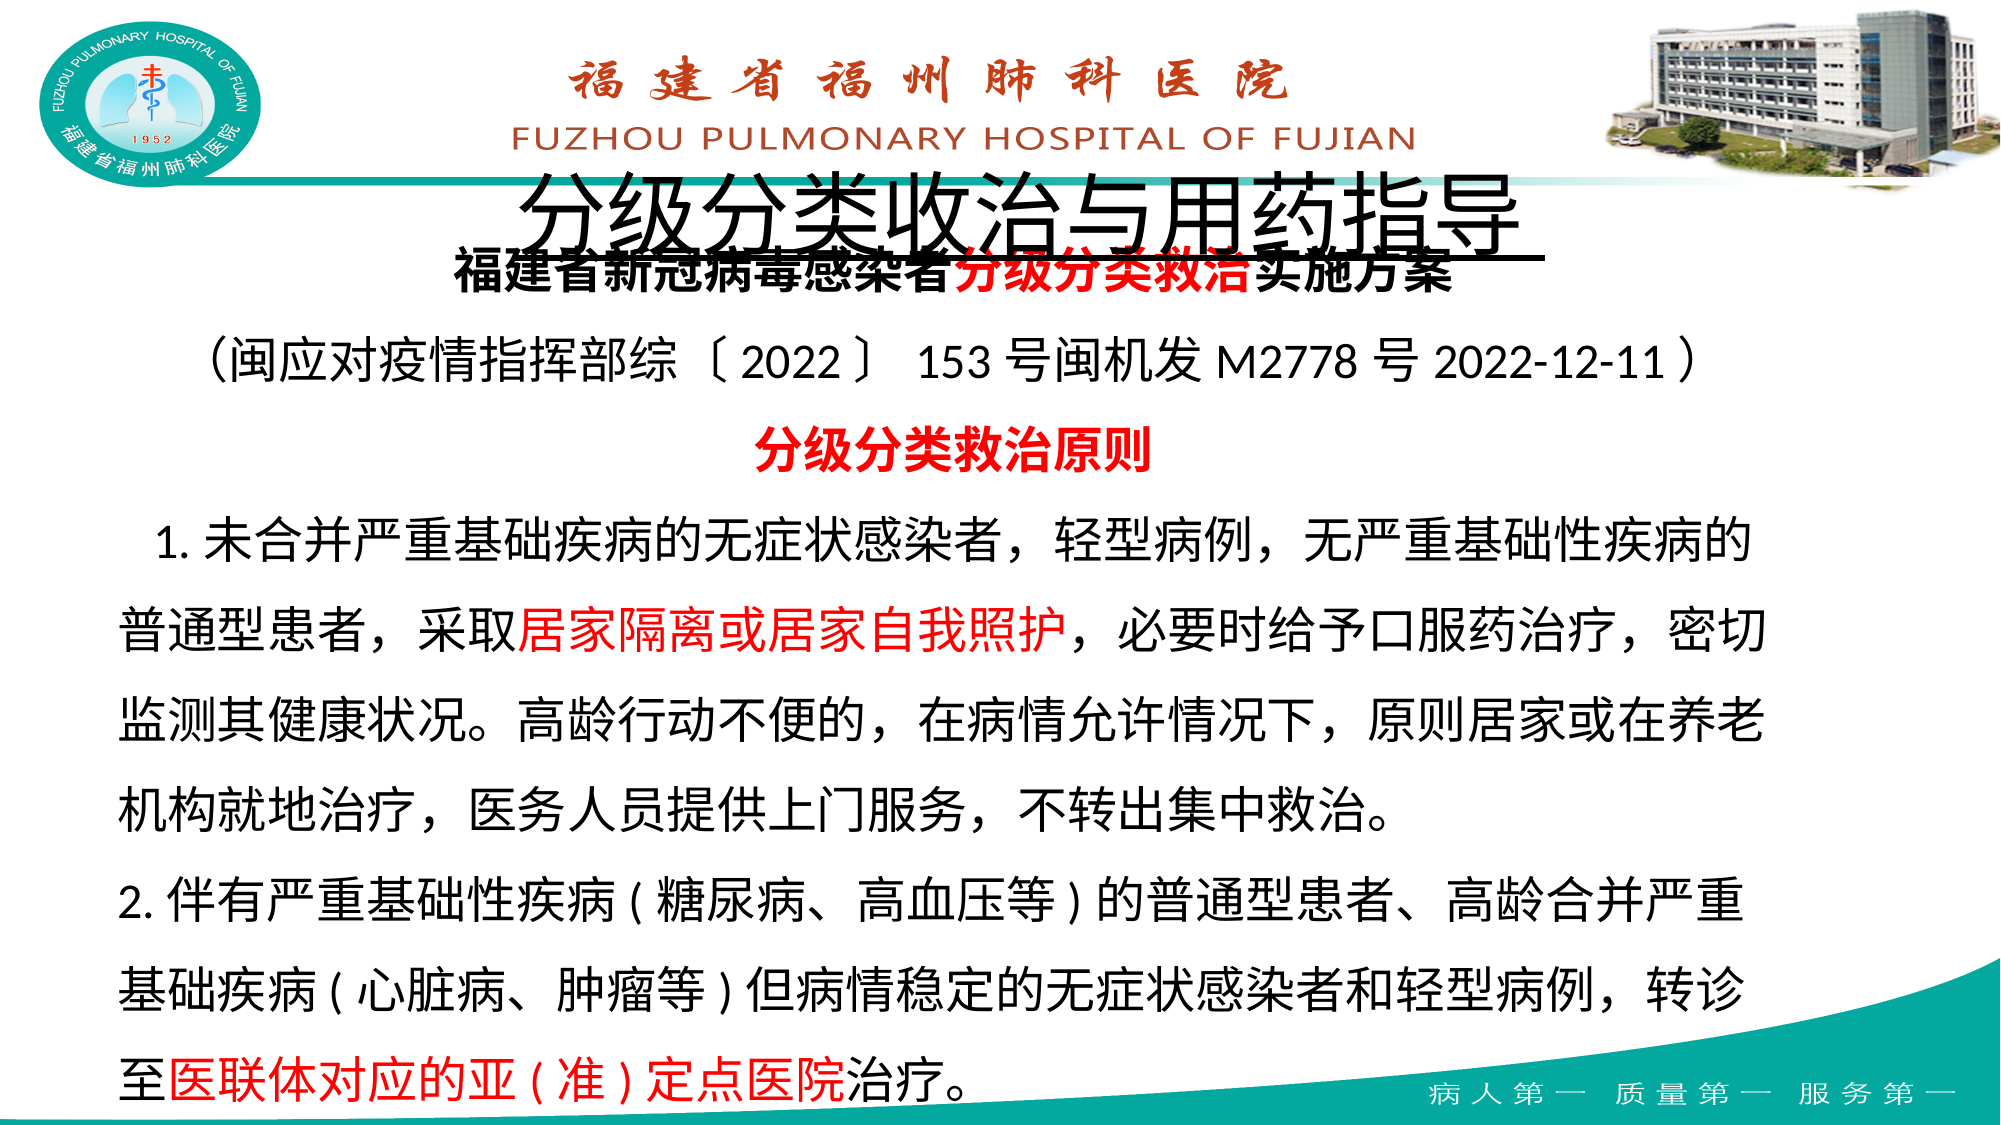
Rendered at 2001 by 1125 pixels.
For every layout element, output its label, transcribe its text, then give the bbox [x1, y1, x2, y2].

picture [0, 0, 2001, 1125]
text_box 福建省新冠病毒感染者分级分类救治实施方案 （闽应对疫情指挥部综〔2022〕153号闽机发M2778号2022-12-11） 分级分类救治原则 1.未合并严重基础疾病的无症状感染者，轻型病例，无严重基础性疾病的普通型患者，采取居家隔离或居家自我照护，必要时给予口服药治疗，密切监测其健康状况。高龄行动不便的，在病情允许情况下，原则居家或在养老机构就地治疗，医务人员提供上门服务，不转出集中救治。 2.伴有严重基础性疾病(糖尿病、高血压等)的普通型患者、高龄合并严重基础疾病(心脏病、肿瘤等)但病情稳定的无症状感染者和轻型病例，转诊至医联体对应的亚(准)定点医院治疗。 [102, 231, 1804, 1117]
text_box 分级分类收治与用药指导 [500, 148, 1560, 274]
